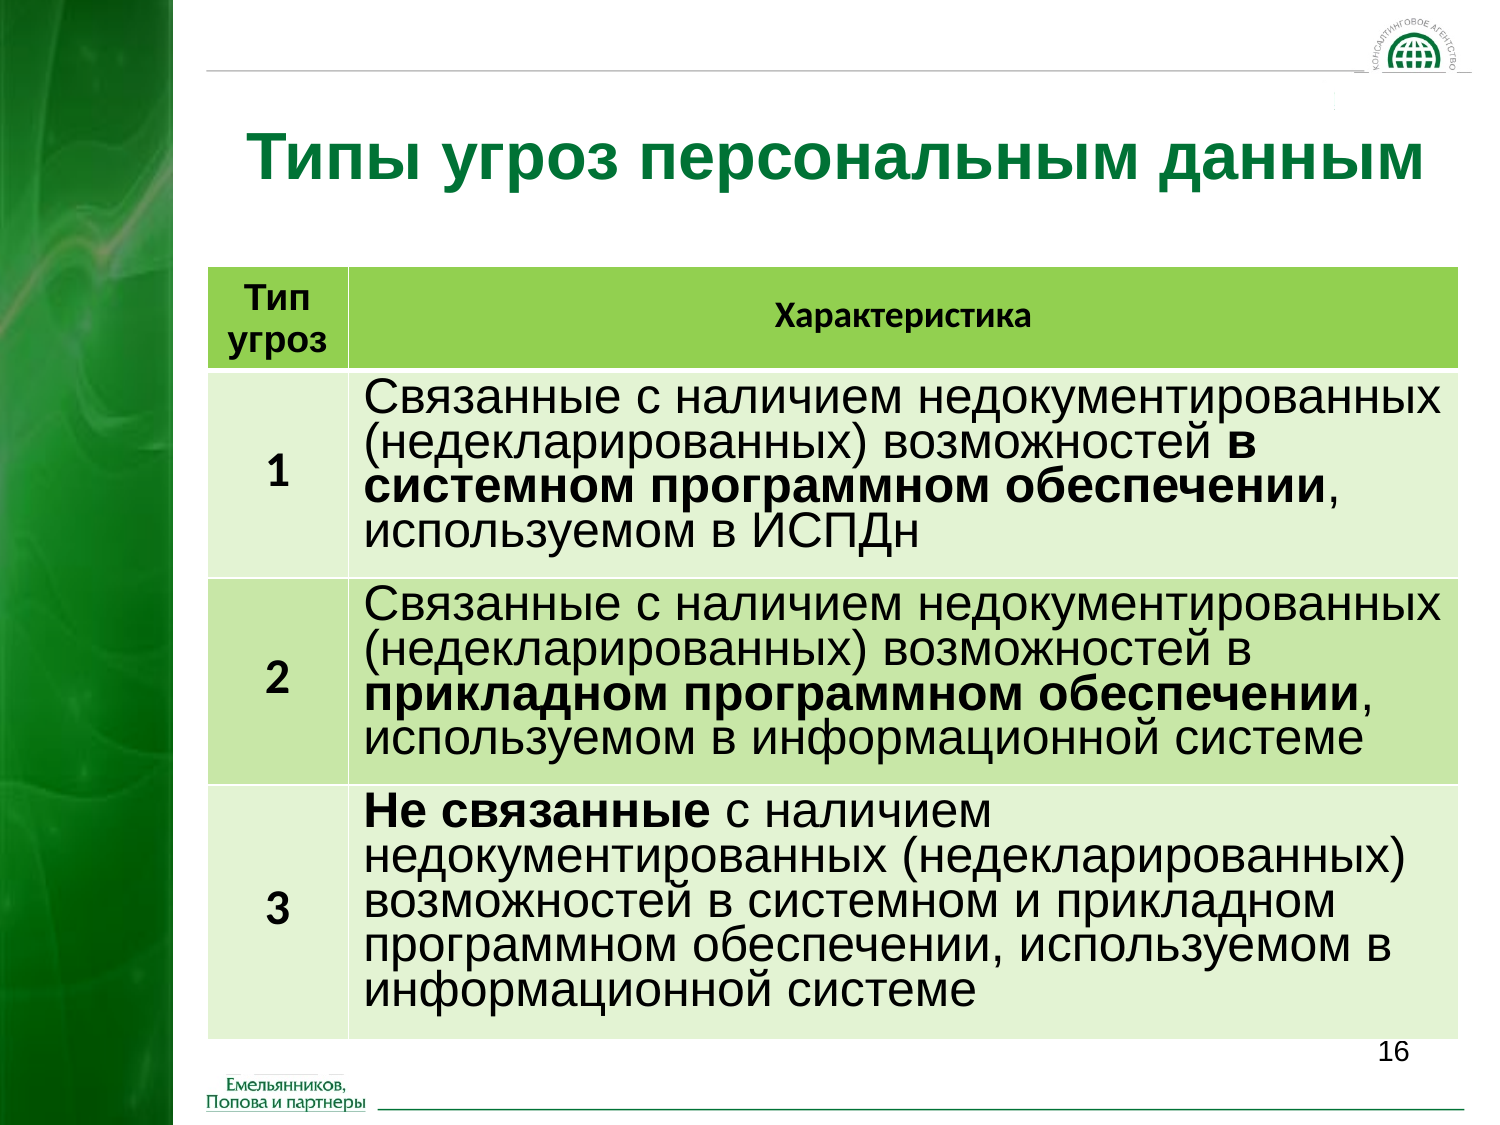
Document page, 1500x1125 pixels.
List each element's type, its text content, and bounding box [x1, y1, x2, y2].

table_header Тип угроз [208, 267, 348, 368]
slide_number 16 [1074, 1041, 1425, 1103]
table_cell Не связанные с наличием недокументированных (недекларированных) возможностей в системном и прикладном программном обеспечении, используемом в информационной системе [349, 786, 1458, 1039]
table_cell 2 [208, 579, 348, 784]
title Типы угроз персональным данным [177, 78, 1500, 244]
picture [1304, 18, 1494, 122]
table_cell 1 [208, 373, 348, 577]
table_header Характеристика [349, 267, 1458, 368]
picture [206, 1020, 366, 1112]
picture [0, 0, 173, 1125]
table_cell Связанные с наличием недокументированных (недекларированных) возможностей в прикладном программном обеспечении, используемом в информационной системе [349, 579, 1458, 784]
table_cell 3 [208, 786, 348, 1019]
table_cell Связанные с наличием недокументированных (недекларированных) возможностей в системном программном обеспечении, используемом в ИСПДн [349, 373, 1458, 577]
